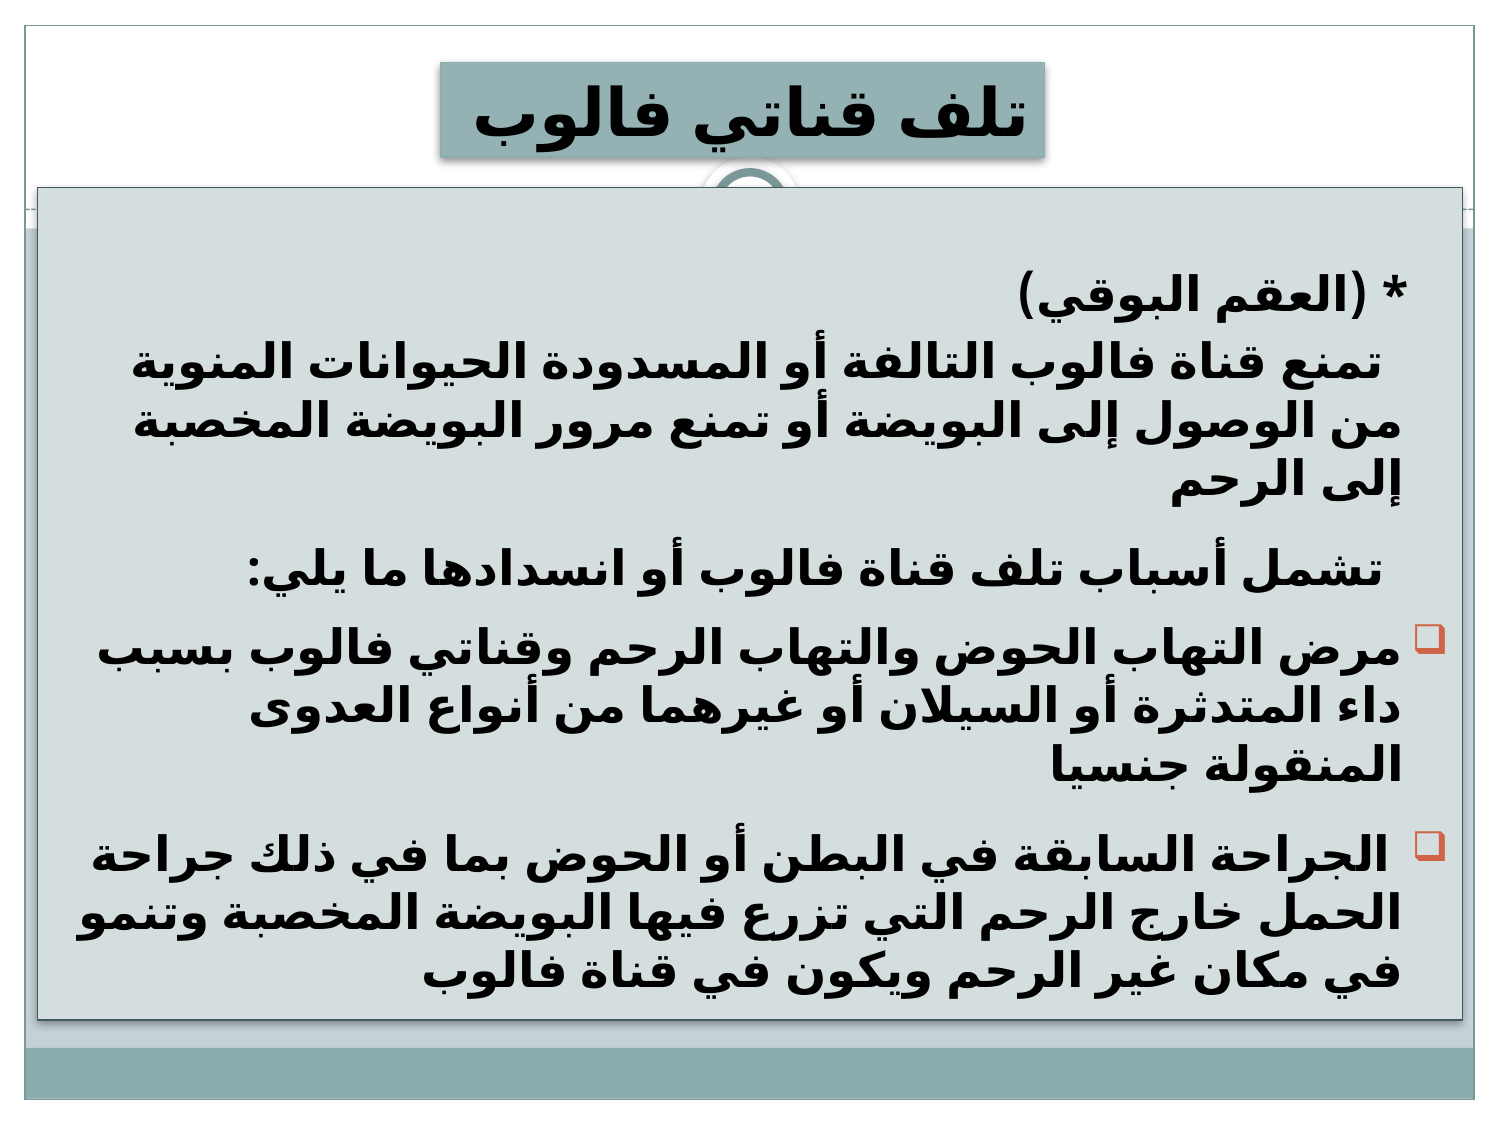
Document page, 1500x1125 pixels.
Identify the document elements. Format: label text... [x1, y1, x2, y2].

text_box تلف قناتي فالوب [440, 62, 1045, 158]
list * (العقم البوقي) تمنع قناة فالوب التالفة أو المسدودة الحيوانات المنوية من الوصول إلى البويضة أو تمنع مرور البويضة المخصبة إلى الرحم تشمل أسباب تلف قناة فالوب أو انسدادها ما يلي: مرض التهاب الحوض والتهاب الرحم وقناتي فالوب بسبب داء المتدثرة أو السيلان أو غيرهما من أنواع العدوى المنقولة جنسيا الجراحة السابقة في البطن أو الحوض بما في ذلك جراحة الحمل خارج الرحم التي تزرع فيها البويضة المخصبة وتنمو في مكان غير الرحم ويكون في قناة فالوب [37, 187, 1463, 1021]
